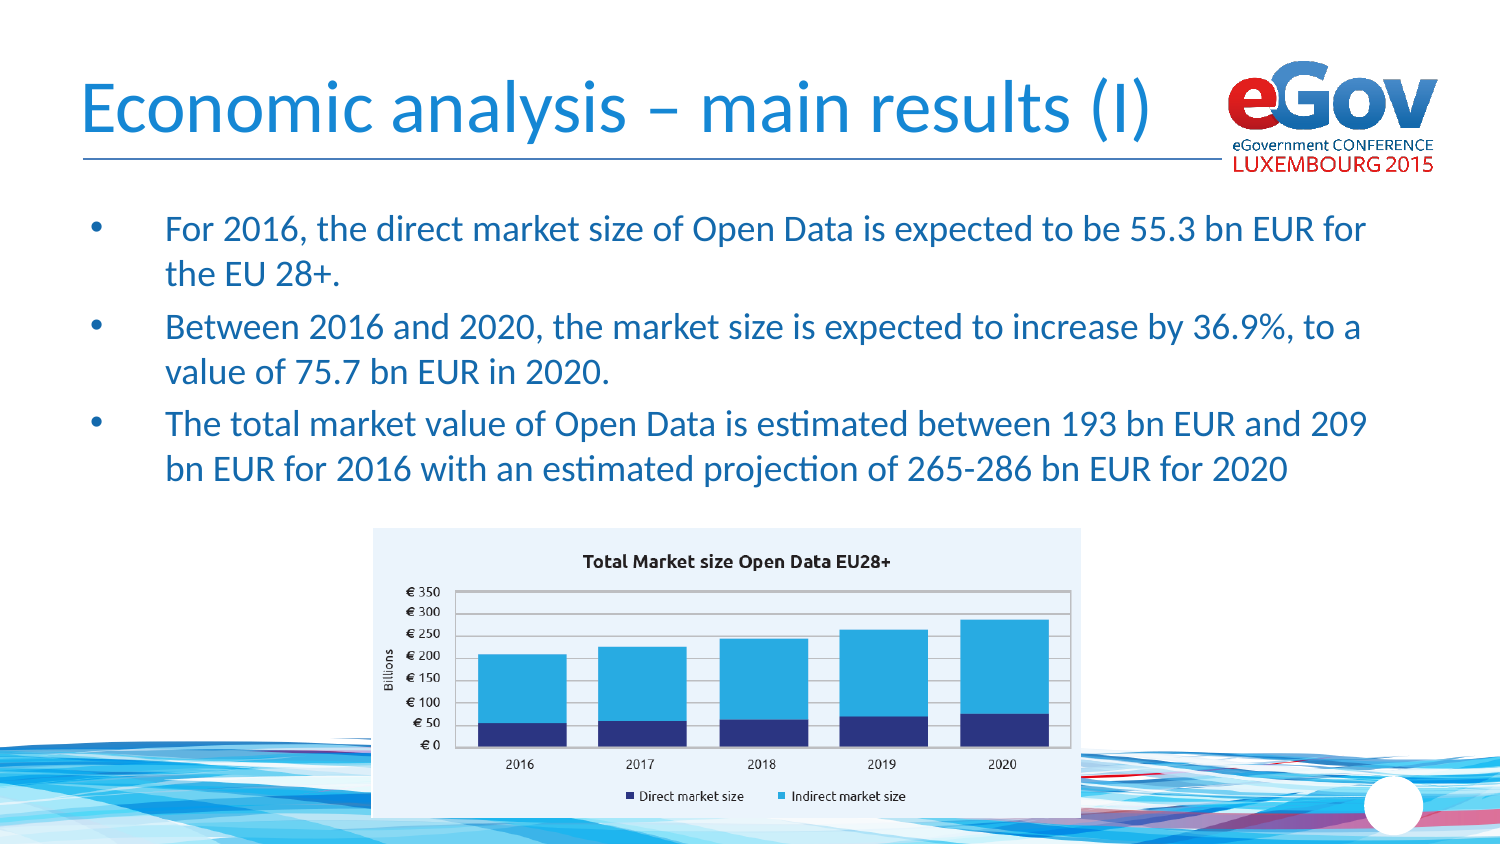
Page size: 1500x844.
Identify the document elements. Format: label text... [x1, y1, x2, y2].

picture [0, 0, 1500, 844]
title Economic analysis – main results (I) [64, 32, 1415, 173]
list For 2016, the direct market size of Open Data is expected to be 55.3 bn EUR for the EU 28+. Between 2016 and 2020, the market size is expected to increase by 36.9%, to a value of 75.7 bn EUR in 2020. The total market value of Open Data is estimated between 193 bn EUR and 209 bn EUR for 2016 with an estimated projection of 265-286 bn EUR for 2020 [75, 196, 1425, 754]
